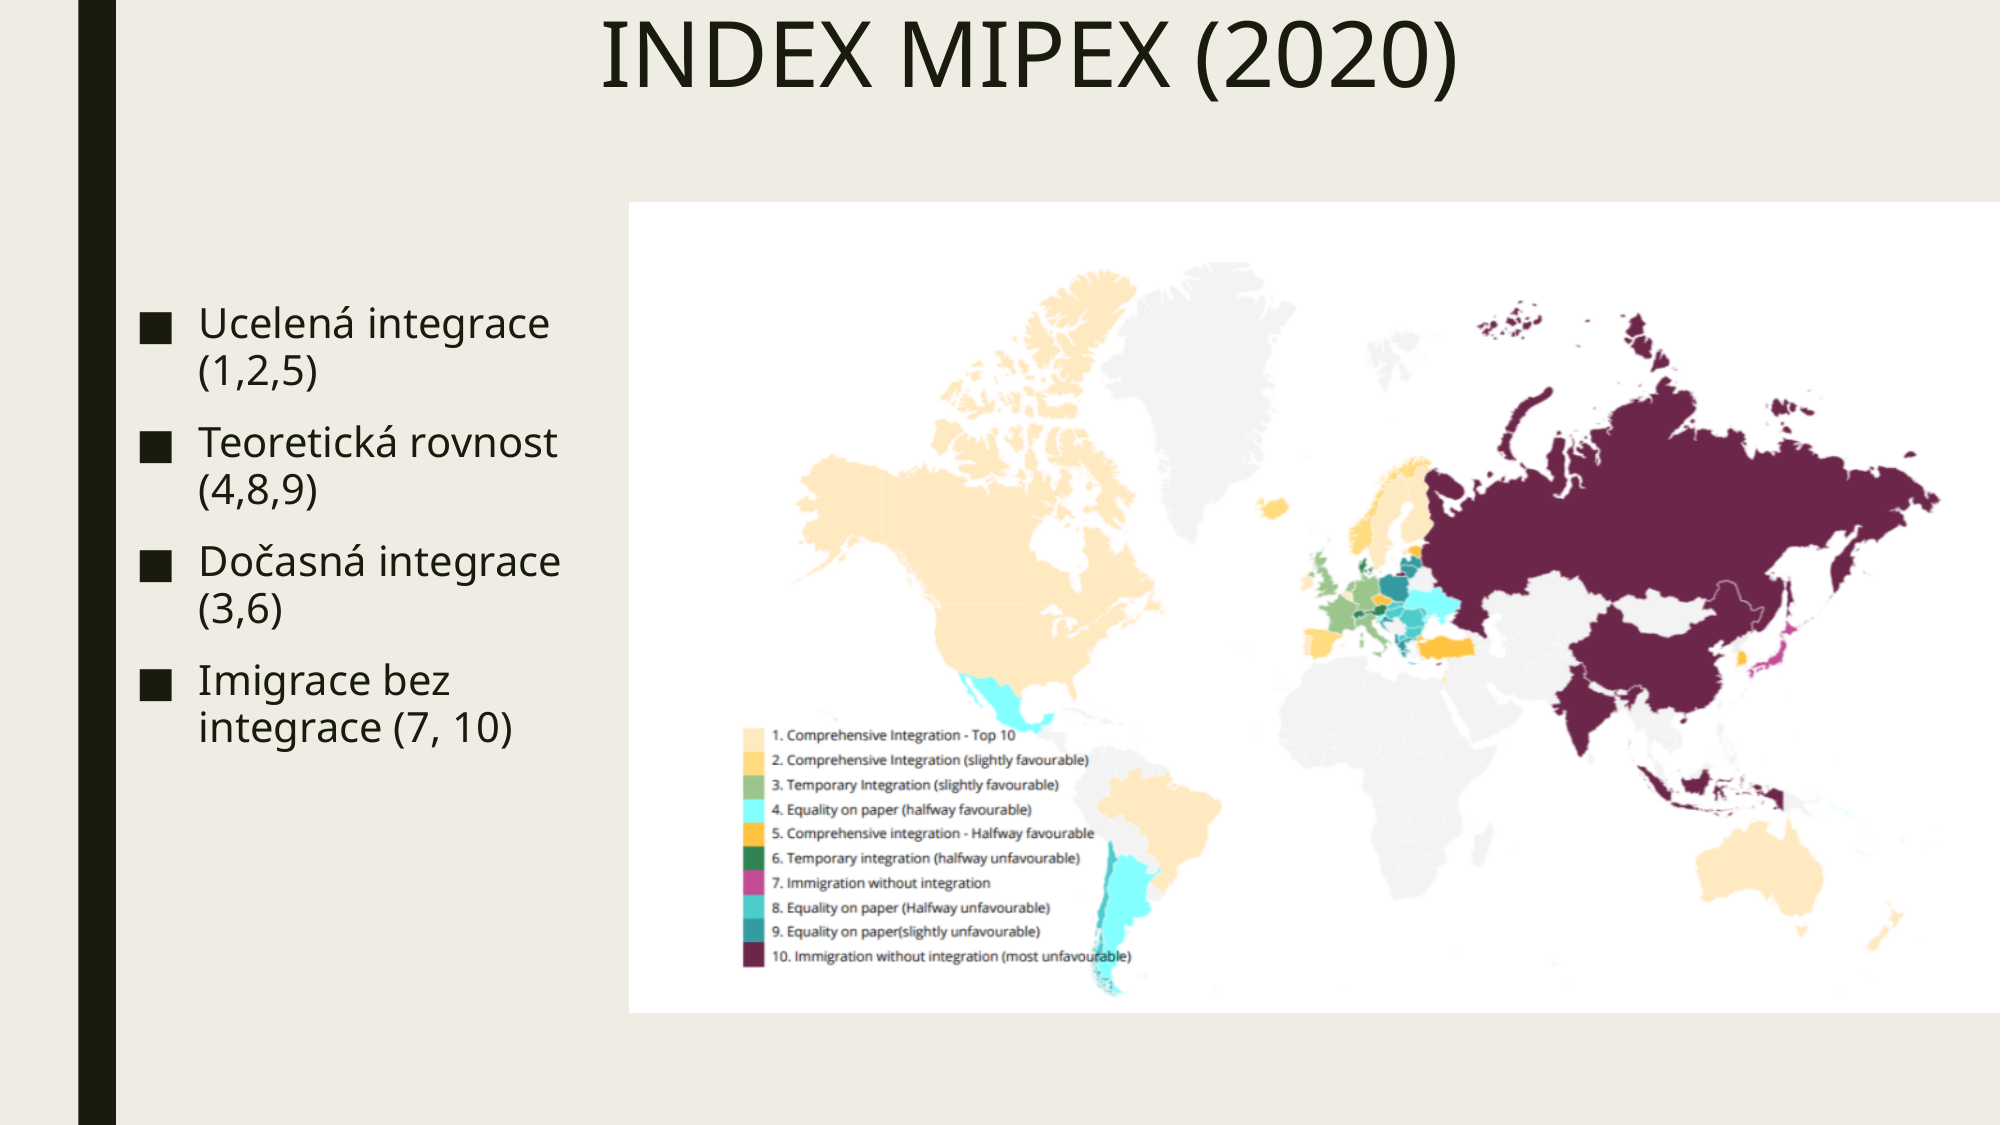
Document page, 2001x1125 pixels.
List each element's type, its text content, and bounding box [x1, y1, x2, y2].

list Ucelená integrace (1,2,5) Teoretická rovnost (4,8,9) Dočasná integrace (3,6) Imigrace bez integrace (7, 10) [121, 293, 629, 882]
title INDEX MIPEX (2020) [243, 1, 1819, 246]
picture [629, 202, 2000, 1013]
